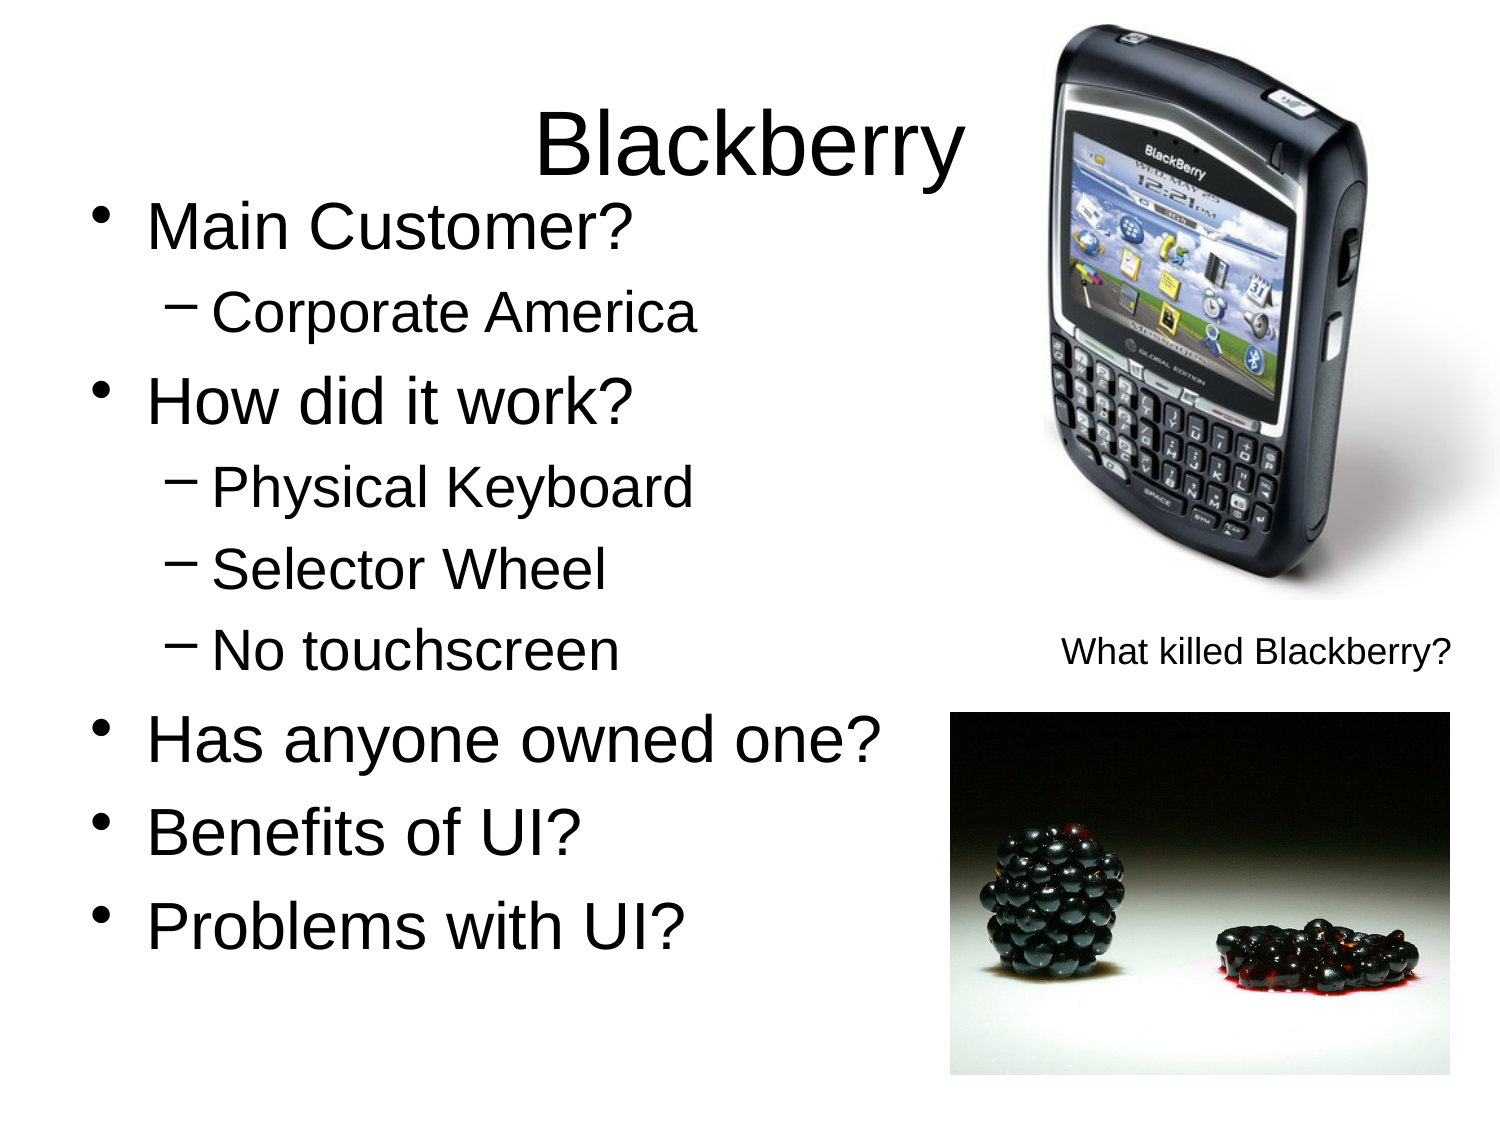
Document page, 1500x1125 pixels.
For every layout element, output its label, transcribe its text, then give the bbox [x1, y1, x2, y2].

text_box What killed Blackberry? [1046, 619, 1468, 680]
picture [1043, 24, 1500, 601]
title Blackberry [75, 45, 1038, 174]
list Main Customer? Corporate America How did it work? Physical Keyboard Selector Wheel No touchscreen Has anyone owned one? Benefits of UI? Problems with UI? [75, 174, 1425, 1088]
picture [949, 712, 1451, 1075]
